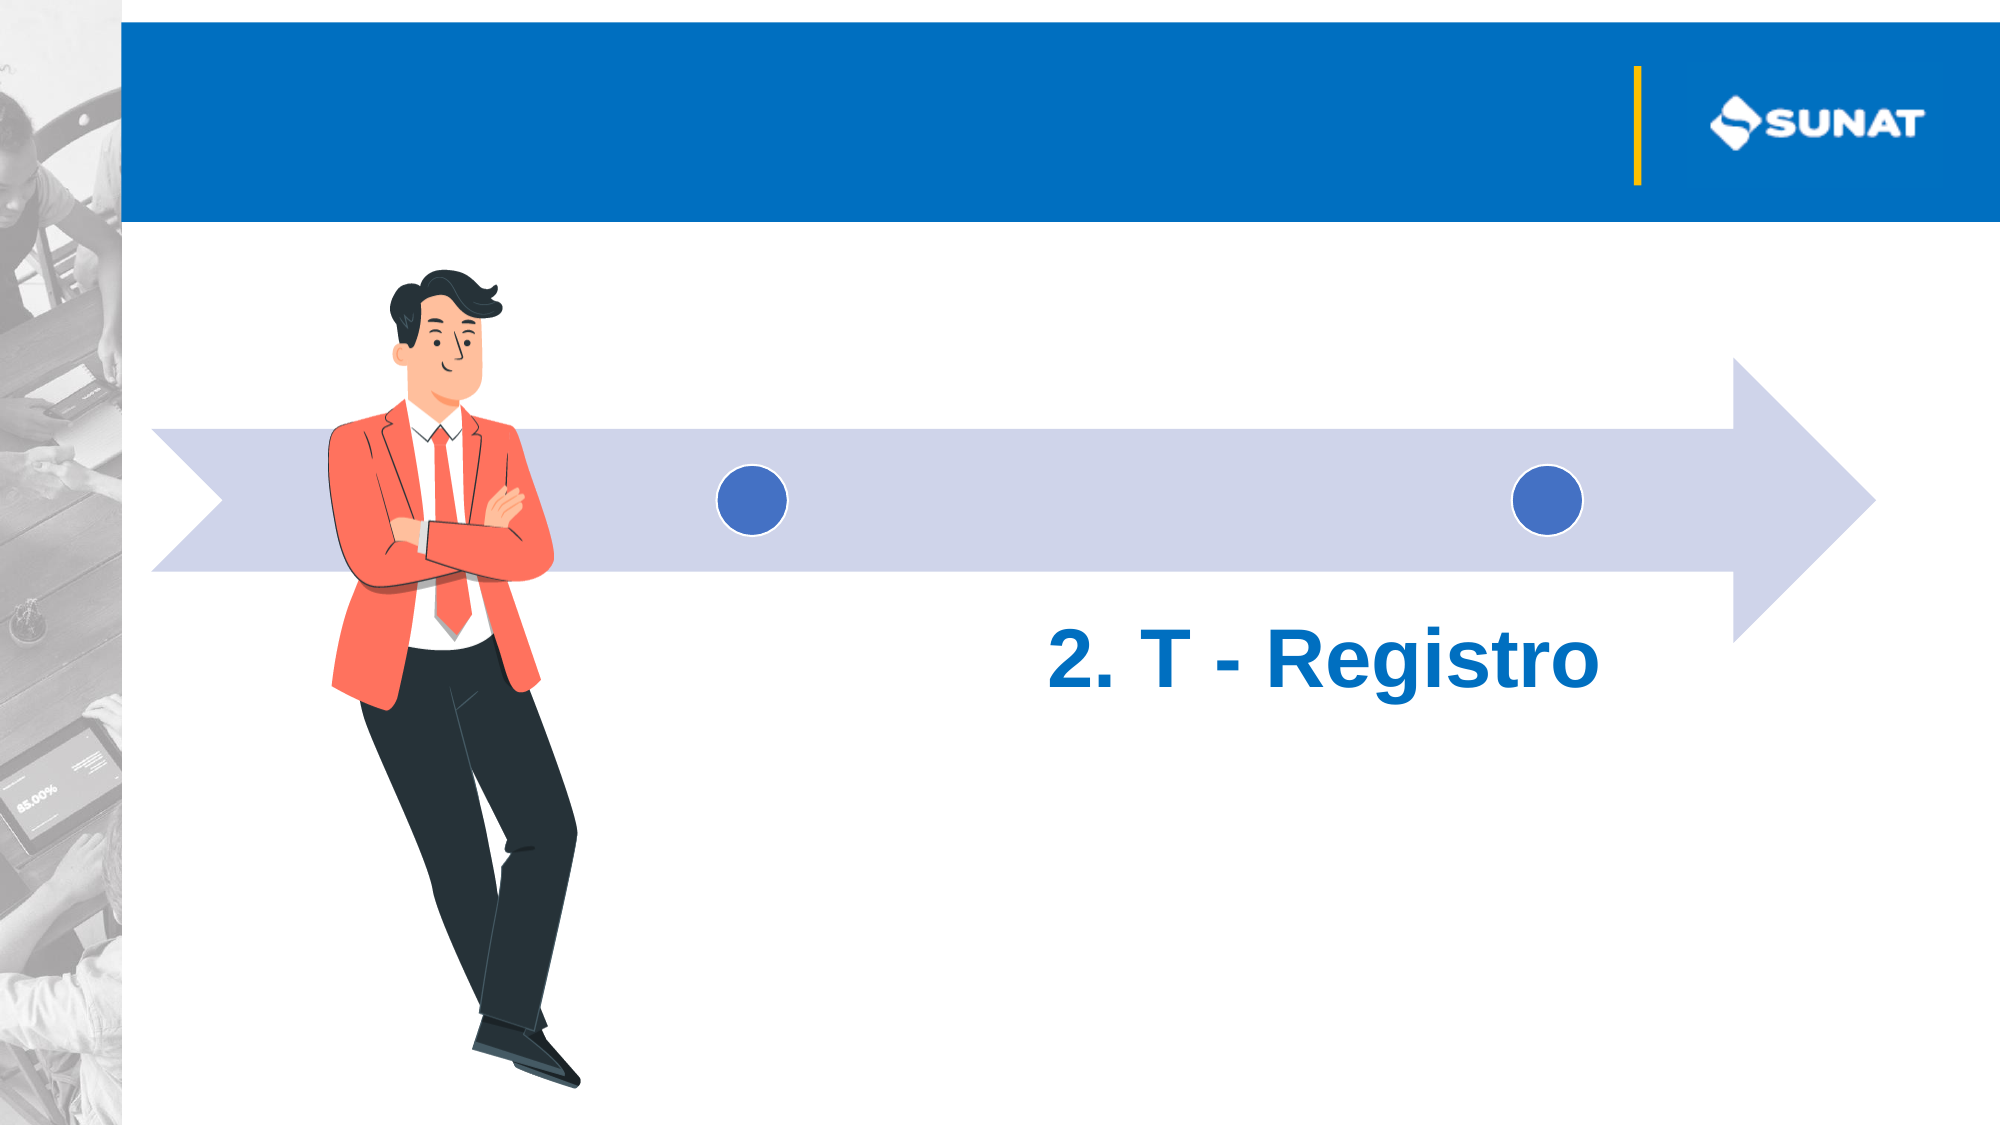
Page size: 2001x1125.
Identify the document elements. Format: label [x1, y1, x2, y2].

text_box [271, 249, 1585, 1109]
text_box [0, 0, 2000, 1125]
picture [1687, 62, 1944, 188]
